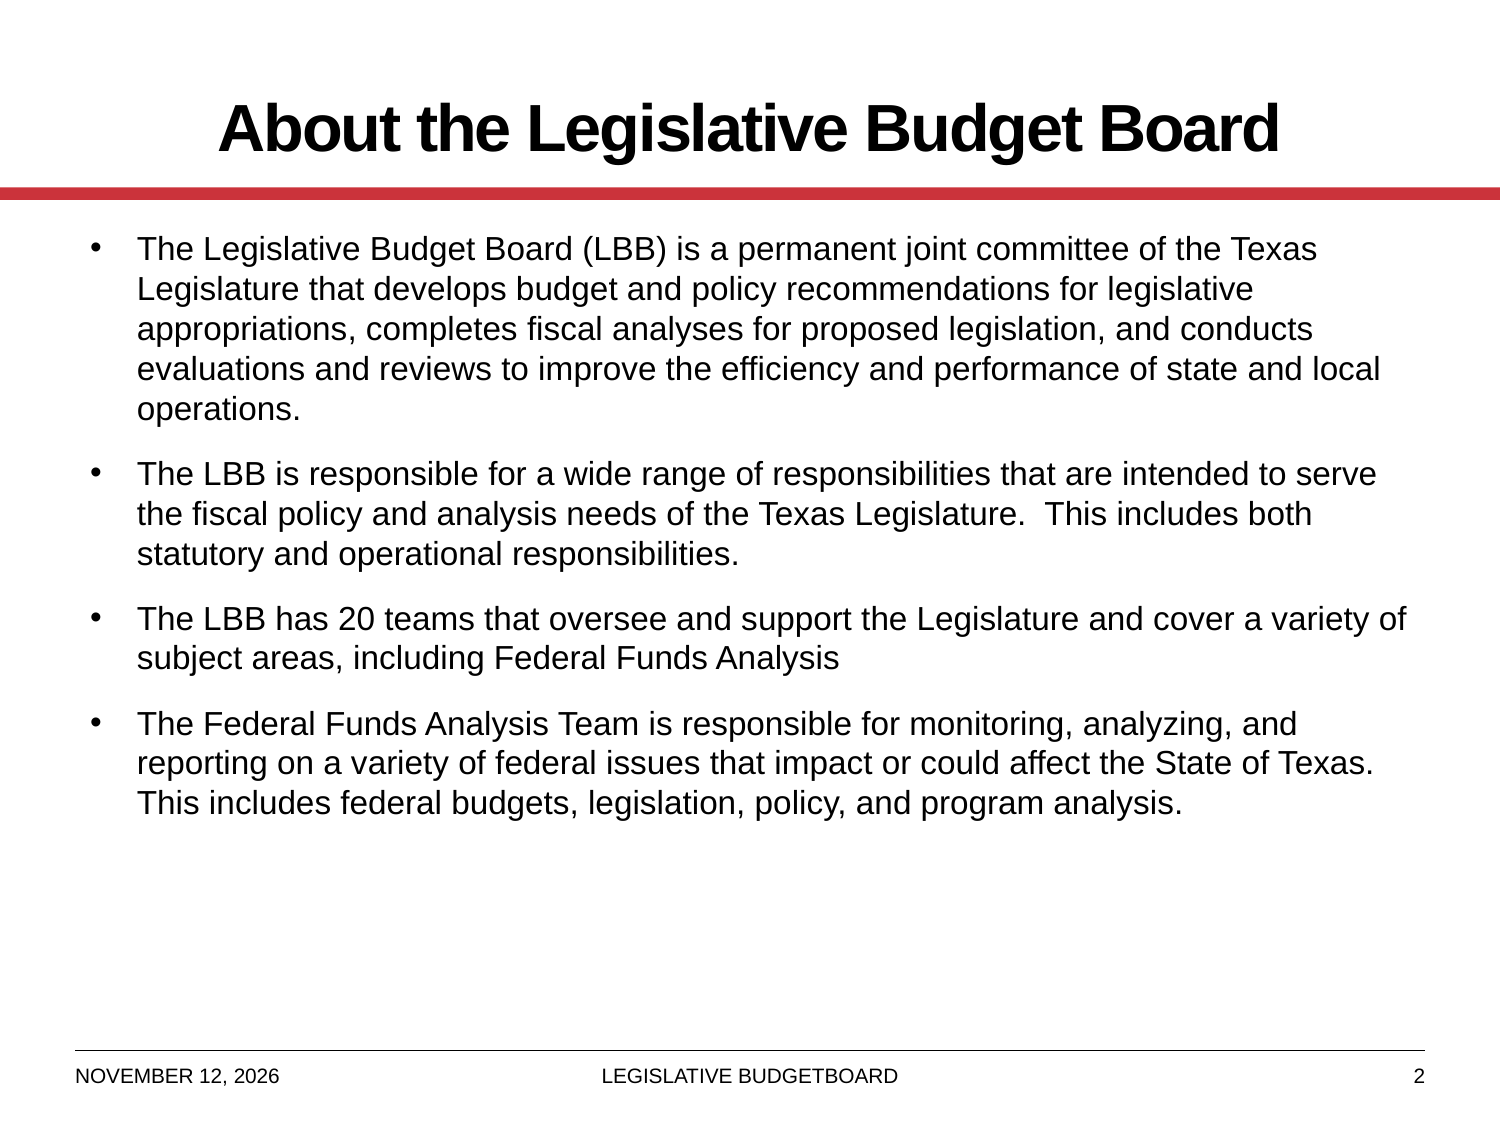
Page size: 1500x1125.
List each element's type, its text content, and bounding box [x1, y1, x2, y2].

footer LEGISLATIVE BUDGETBOARD [425, 1062, 1075, 1123]
slide_number 2 [1075, 1062, 1425, 1123]
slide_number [75, 1062, 425, 1123]
title About the Legislative Budget Board [75, 37, 1425, 213]
list The Legislative Budget Board (LBB) is a permanent joint committee of the Texas Legislature that develops budget and policy recommendations for legislative appropriations, completes fiscal analyses for proposed legislation, and conducts evaluations and reviews to improve the efficiency and performance of state and local operations. The LBB is responsible for a wide range of responsibilities that are intended to serve the fiscal policy and analysis needs of the Texas Legislature. This includes both statutory and operational responsibilities. The LBB has 20 teams that oversee and support the Legislature and cover a variety of subject areas, including Federal Funds Analysis The Federal Funds Analysis Team is responsible for monitoring, analyzing, and reporting on a variety of federal issues that impact or could affect the State of Texas. This includes federal budgets, legislation, policy, and program analysis. [75, 220, 1425, 1038]
